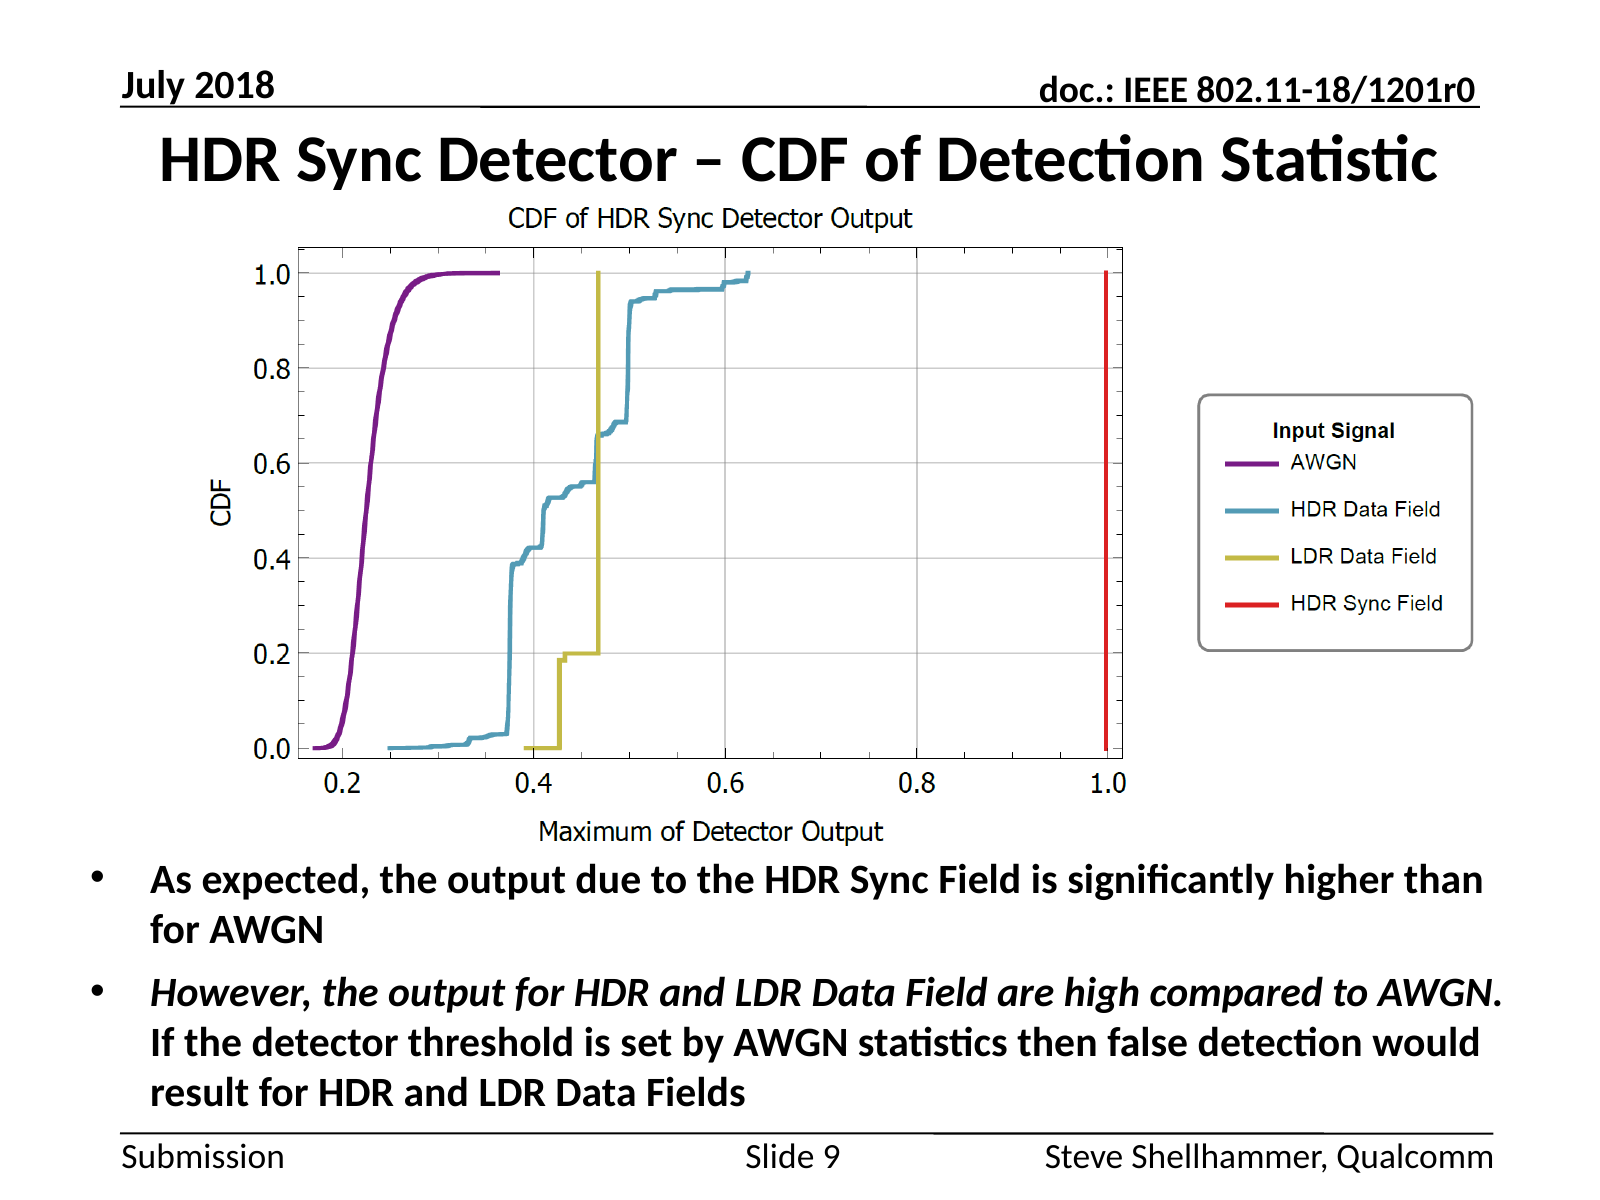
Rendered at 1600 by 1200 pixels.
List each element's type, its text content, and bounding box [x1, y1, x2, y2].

picture [199, 190, 1480, 854]
slide_number Slide 9 [733, 1132, 854, 1197]
title HDR Sync Detector – CDF of Detection Statistic [119, 112, 1480, 197]
list As expected, the output due to the HDR Sync Field is significantly higher than for AWGN However, the output for HDR and LDR Data Field are high compared to AWGN. If the detector threshold is set by AWGN statistics then false detection would result for HDR and LDR Data Fields [74, 843, 1538, 1126]
footer Steve Shellhammer, Qualcomm [937, 1132, 1495, 1174]
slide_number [121, 58, 451, 107]
